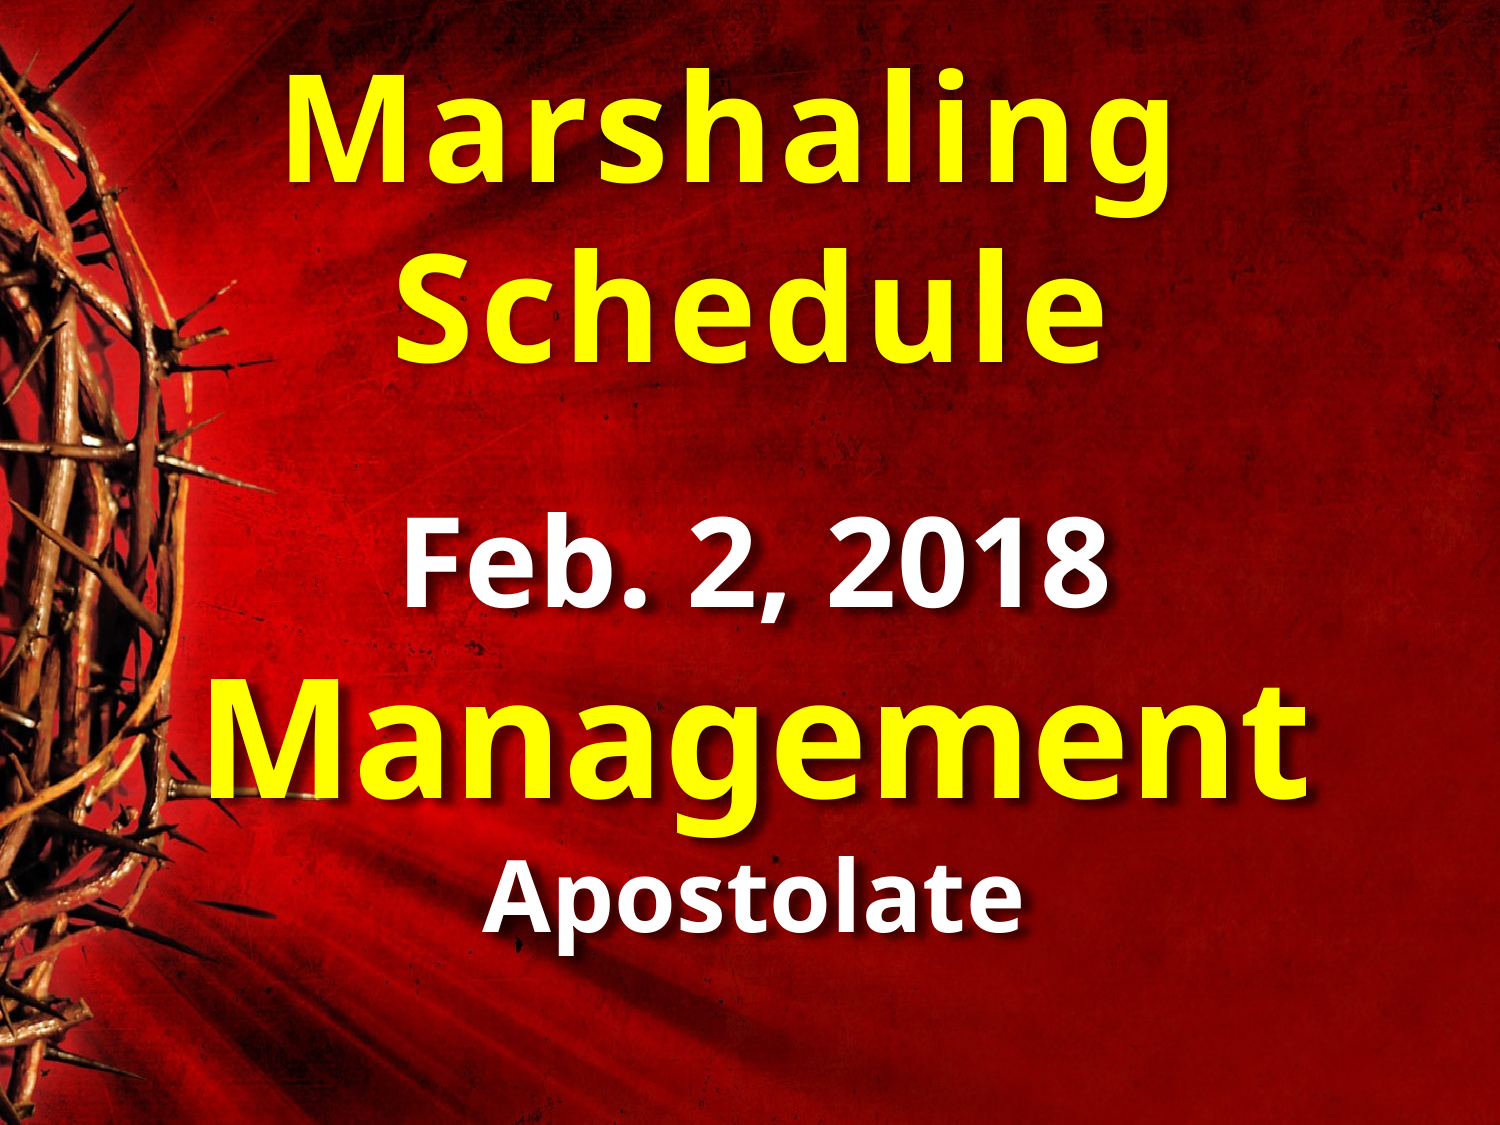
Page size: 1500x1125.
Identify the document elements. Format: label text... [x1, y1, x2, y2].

text_box Feb. 2, 2018 Management Apostolate [9, 474, 1499, 960]
text_box Marshaling Schedule [2, 24, 1499, 400]
picture [0, 0, 1500, 1125]
